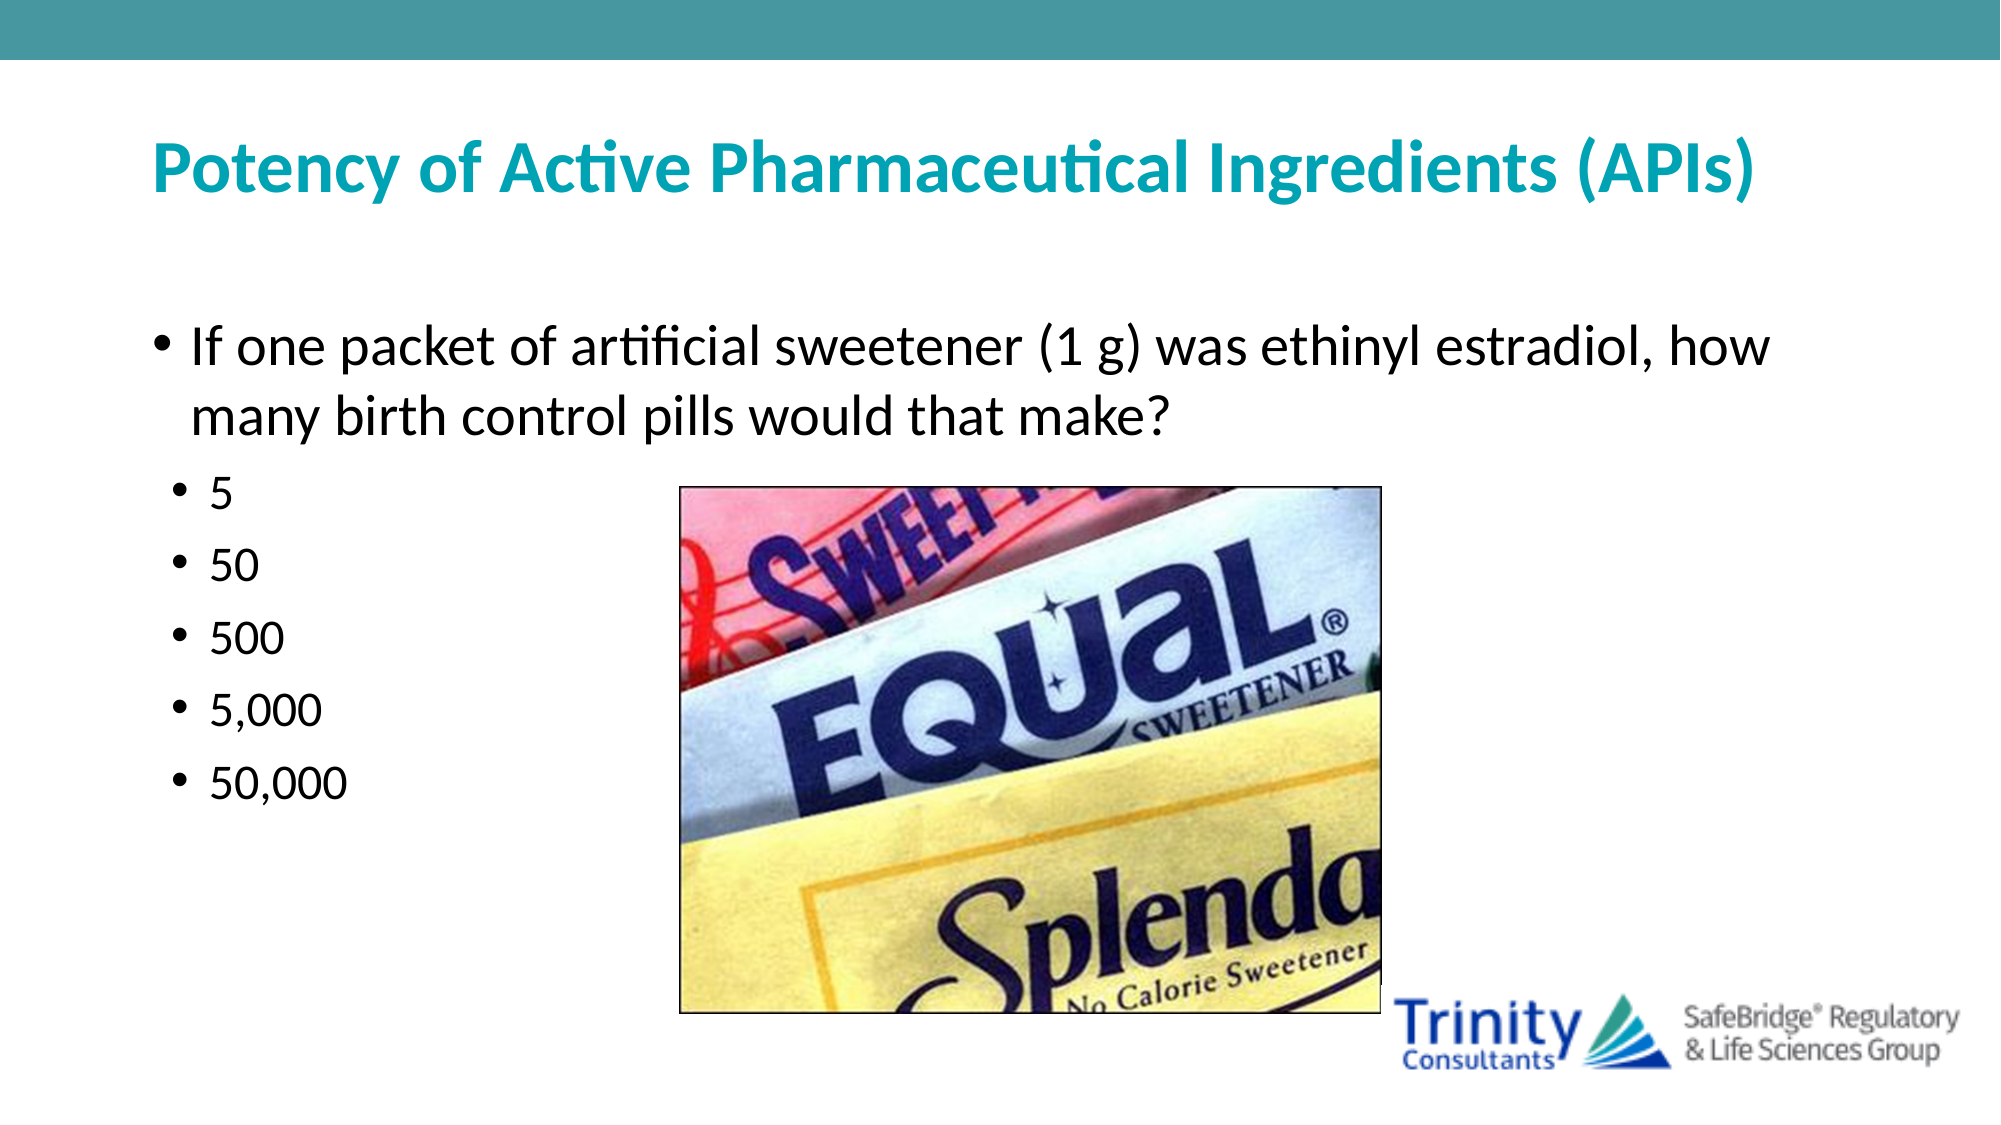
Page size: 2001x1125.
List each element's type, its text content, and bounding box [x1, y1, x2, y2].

picture [679, 485, 1972, 1103]
title Potency of Active Pharmaceutical Ingredients (APIs) [137, 59, 1863, 278]
list If one packet of artificial sweetener (1 g) was ethinyl estradiol, how many birth control pills would that make? 5 50 500 5,000 50,000 [137, 299, 1863, 1014]
